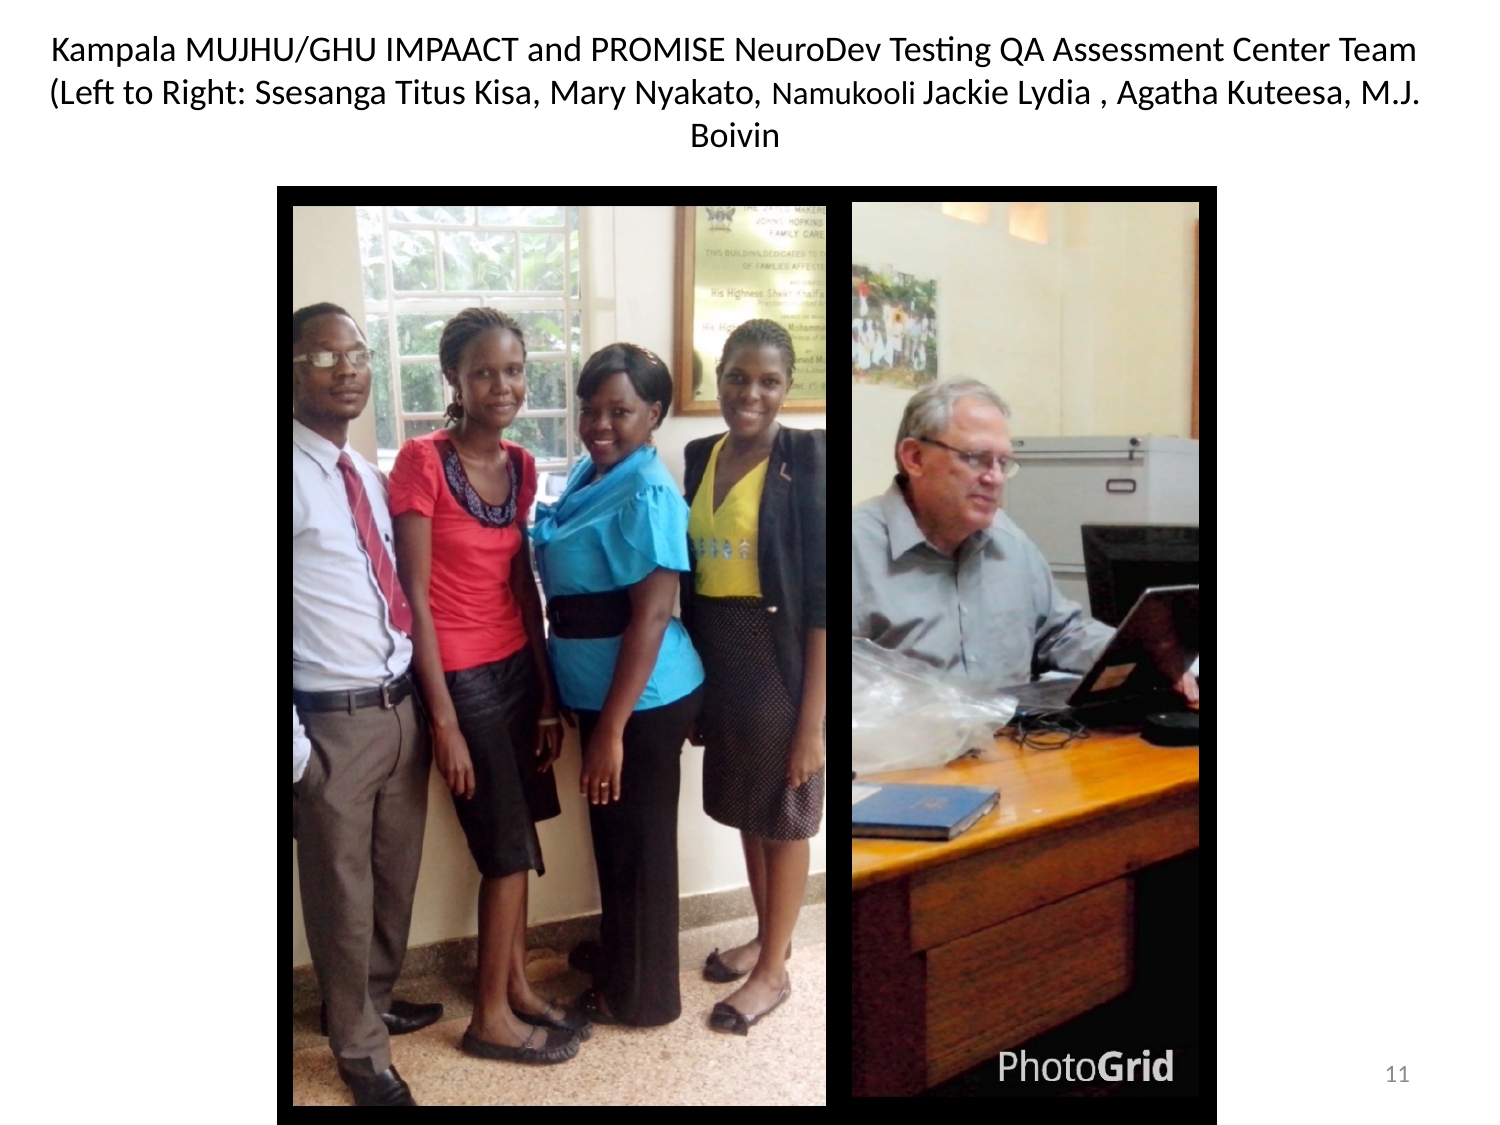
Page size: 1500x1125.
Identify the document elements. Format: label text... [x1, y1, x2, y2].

picture [277, 185, 1217, 1125]
title Kampala MUJHU/GHU IMPAACT and PROMISE NeuroDev Testing QA Assessment Center Team (Left to Right: Ssesanga Titus Kisa, Mary Nyakato, Namukooli Jackie Lydia , Agatha Kuteesa, M.J. Boivin [0, 17, 1471, 164]
slide_number 11 [1221, 1042, 1425, 1103]
